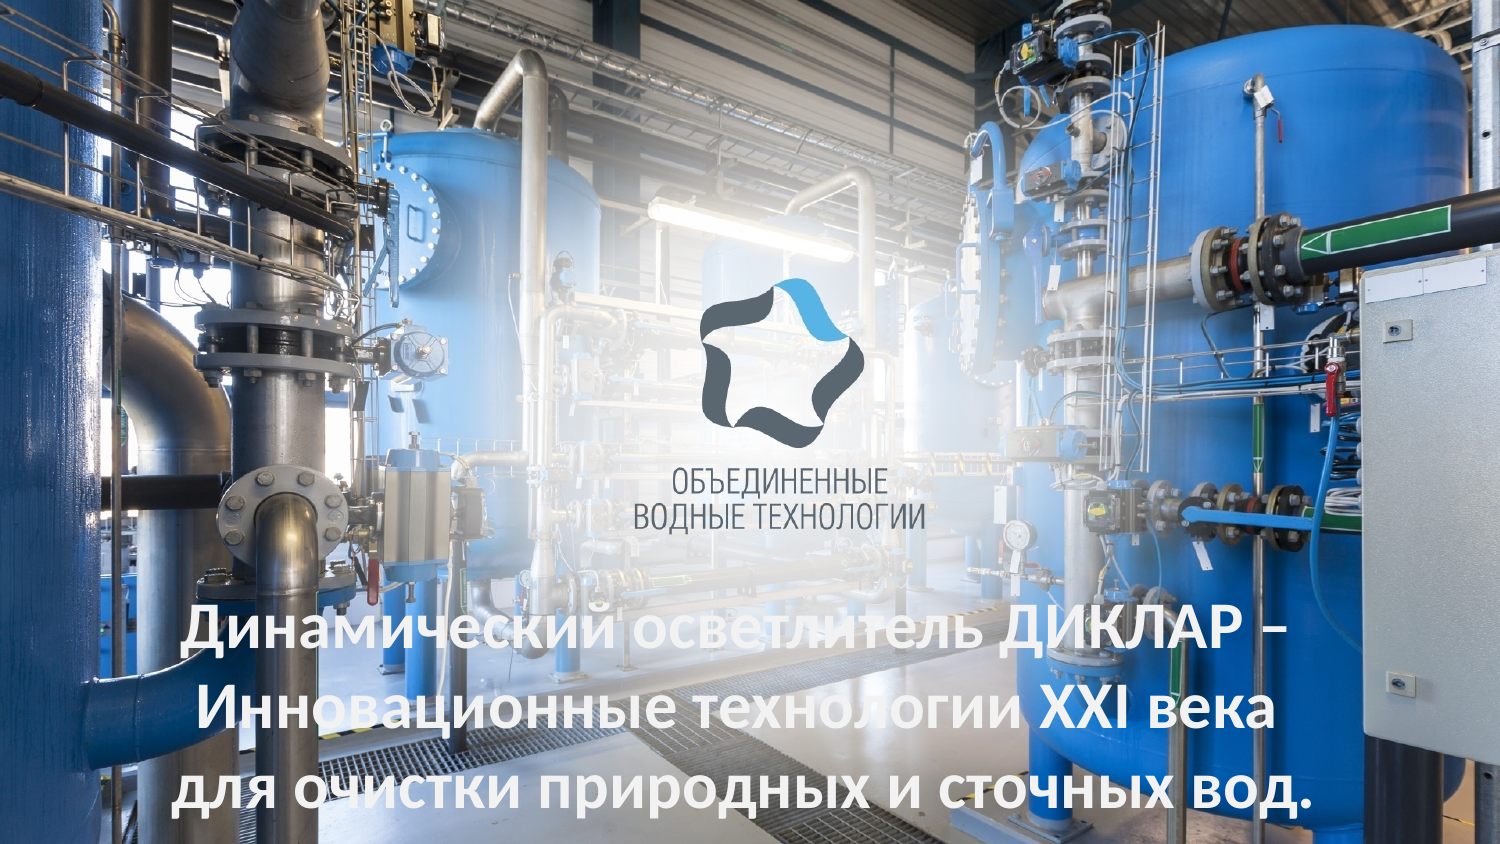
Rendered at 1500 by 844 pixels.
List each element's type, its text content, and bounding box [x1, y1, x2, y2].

picture [0, 0, 1500, 844]
text_box Динамический осветлитель ДИКЛАР – Инновационные технологии XXI века для очистки природных и сточных вод. [156, 574, 1332, 830]
